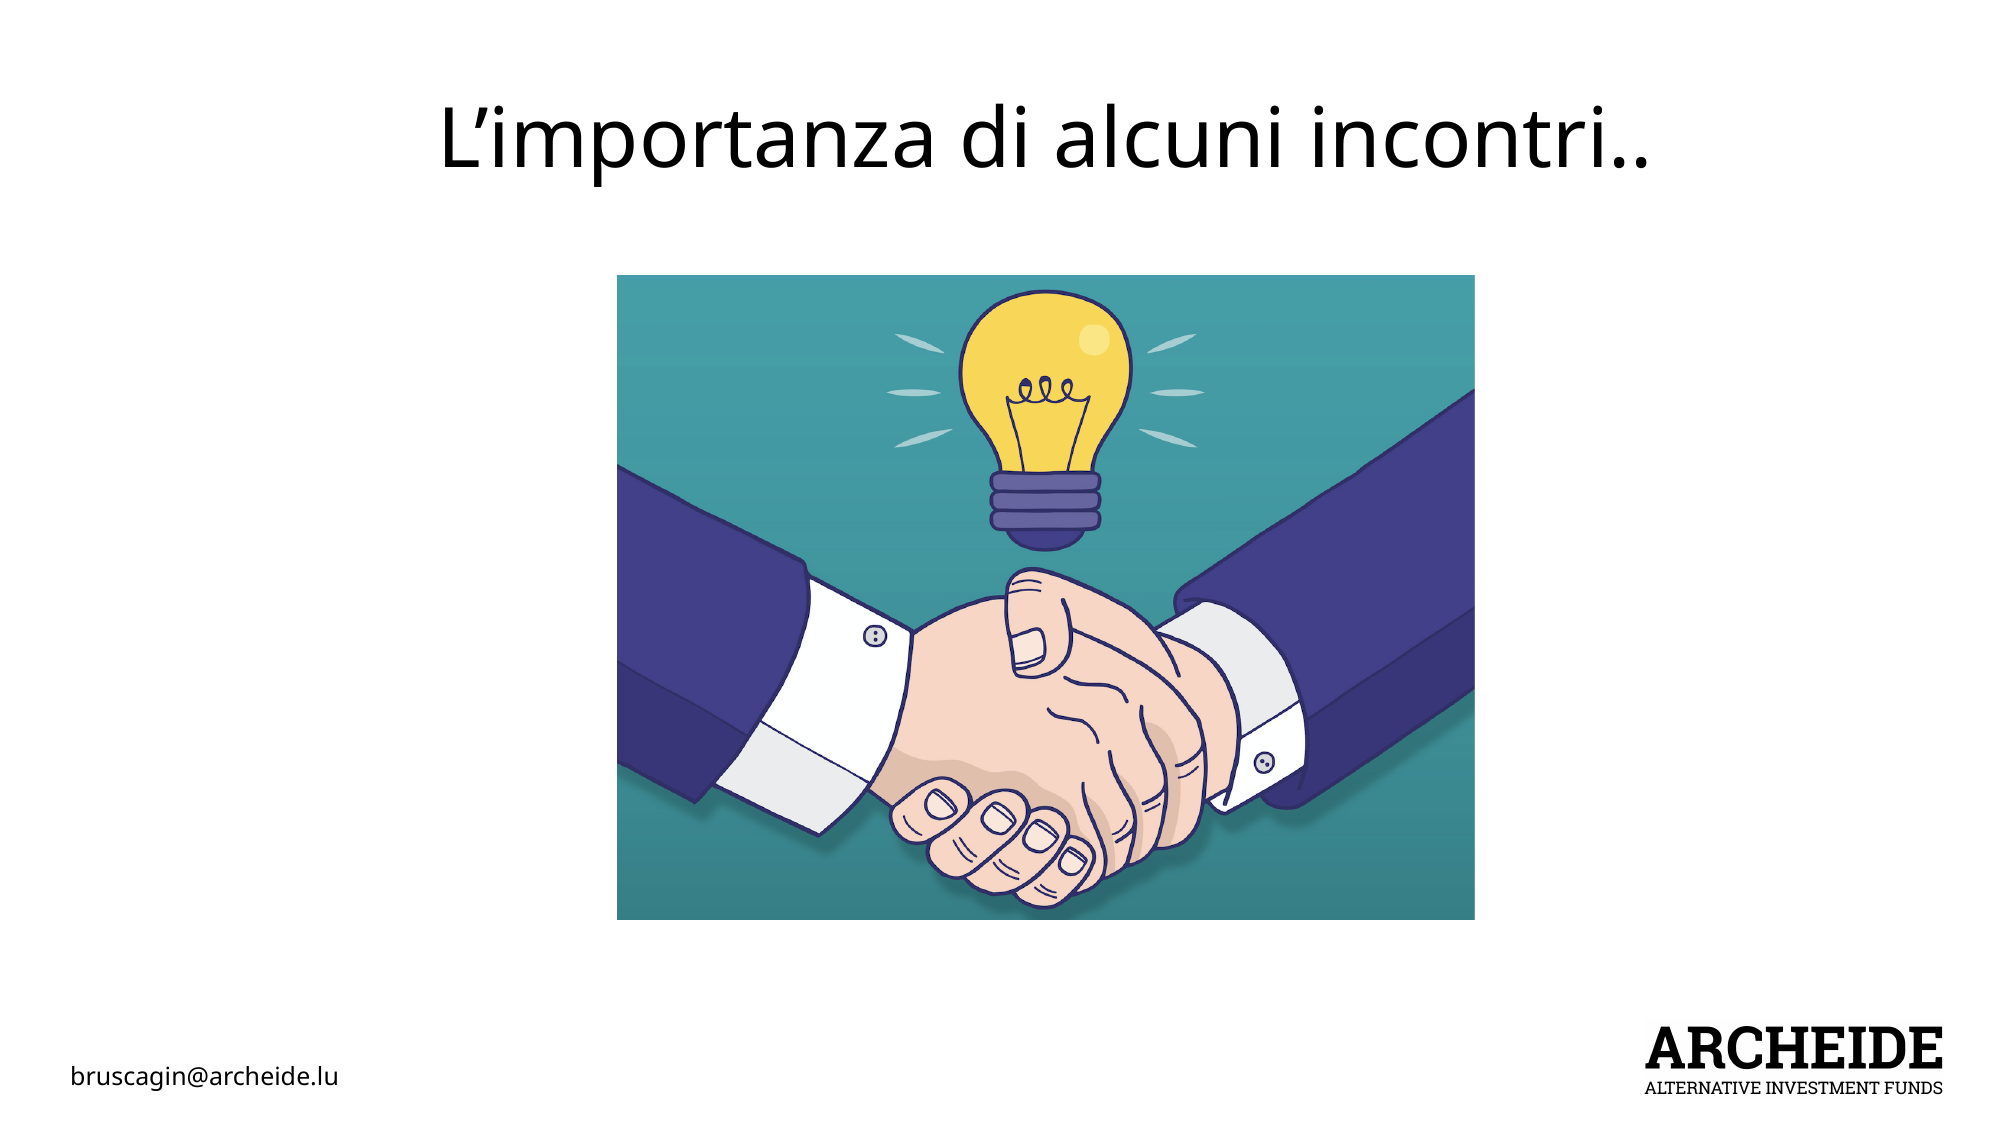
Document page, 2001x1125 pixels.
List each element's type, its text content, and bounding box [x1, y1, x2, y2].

text_box L’importanza di alcuni incontri.. [422, 76, 1670, 192]
picture [616, 275, 1475, 920]
text_box bruscagin@archeide.lu [55, 1053, 453, 1099]
picture [1644, 1018, 1945, 1099]
